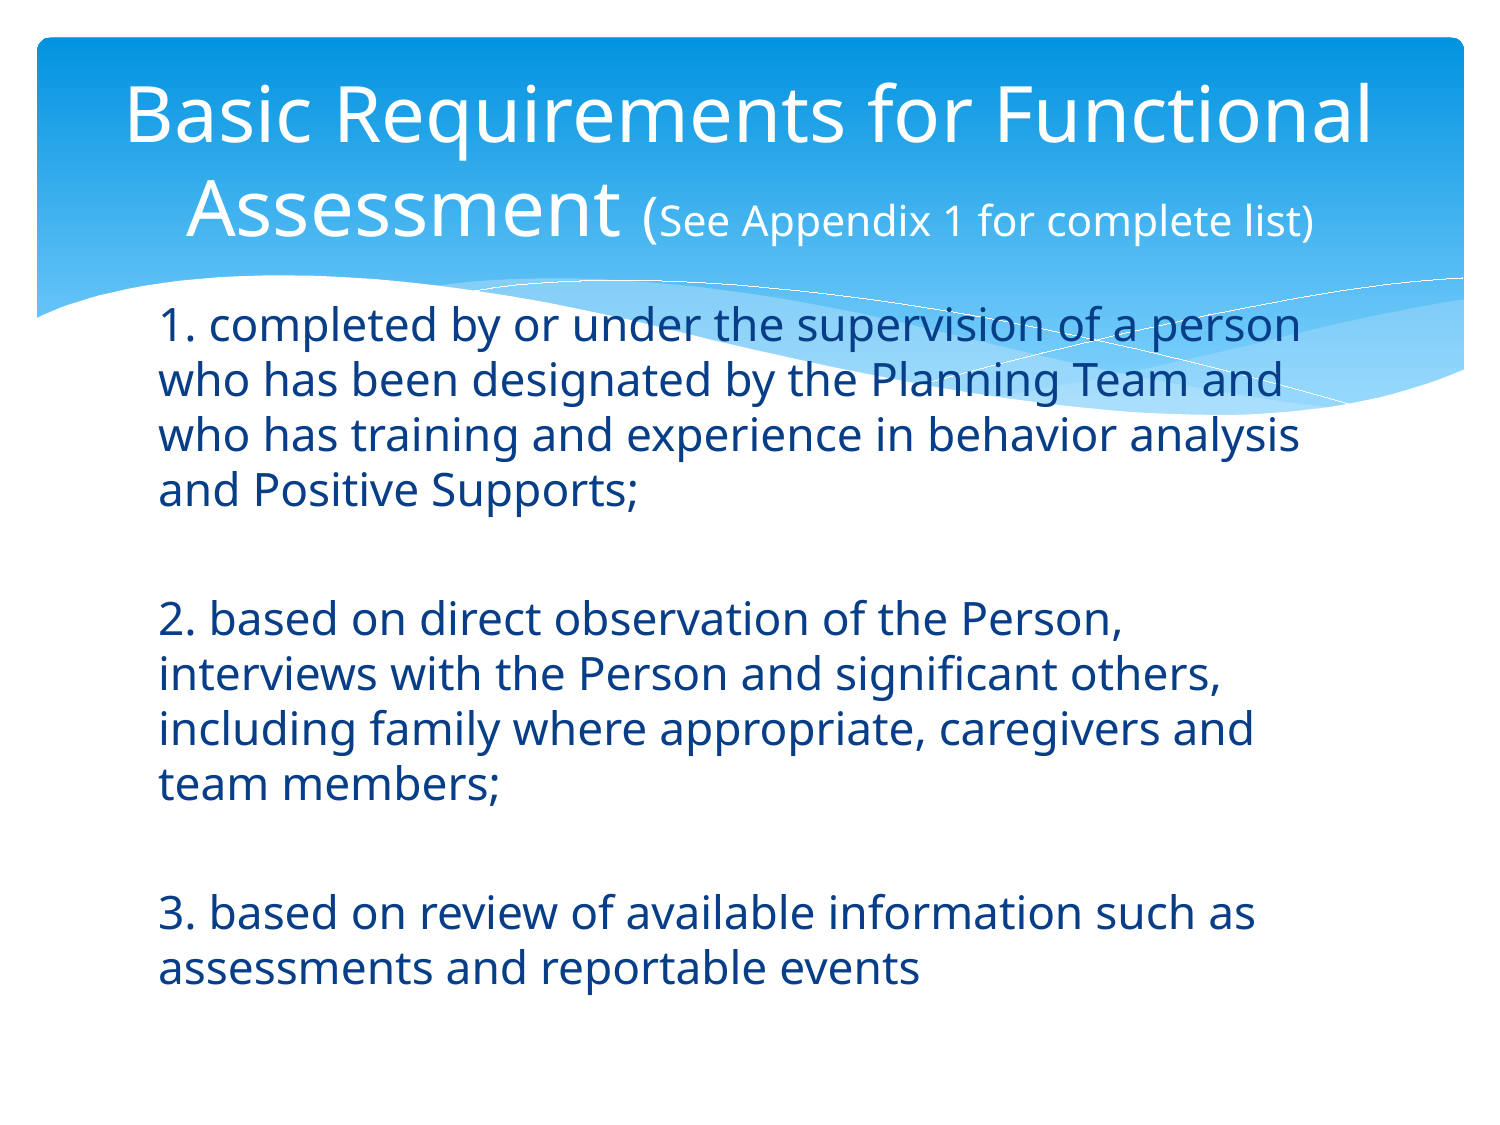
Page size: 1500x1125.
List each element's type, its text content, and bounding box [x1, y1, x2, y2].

title Basic Requirements for Functional Assessment (See Appendix 1 for complete list) [75, 55, 1425, 261]
list 1. completed by or under the supervision of a person who has been designated by the Planning Team and who has training and experience in behavior analysis and Positive Supports; 2. based on direct observation of the Person, interviews with the Person and significant others, including family where appropriate, caregivers and team members; 3. based on review of available information such as assessments and reportable events [143, 287, 1359, 1005]
